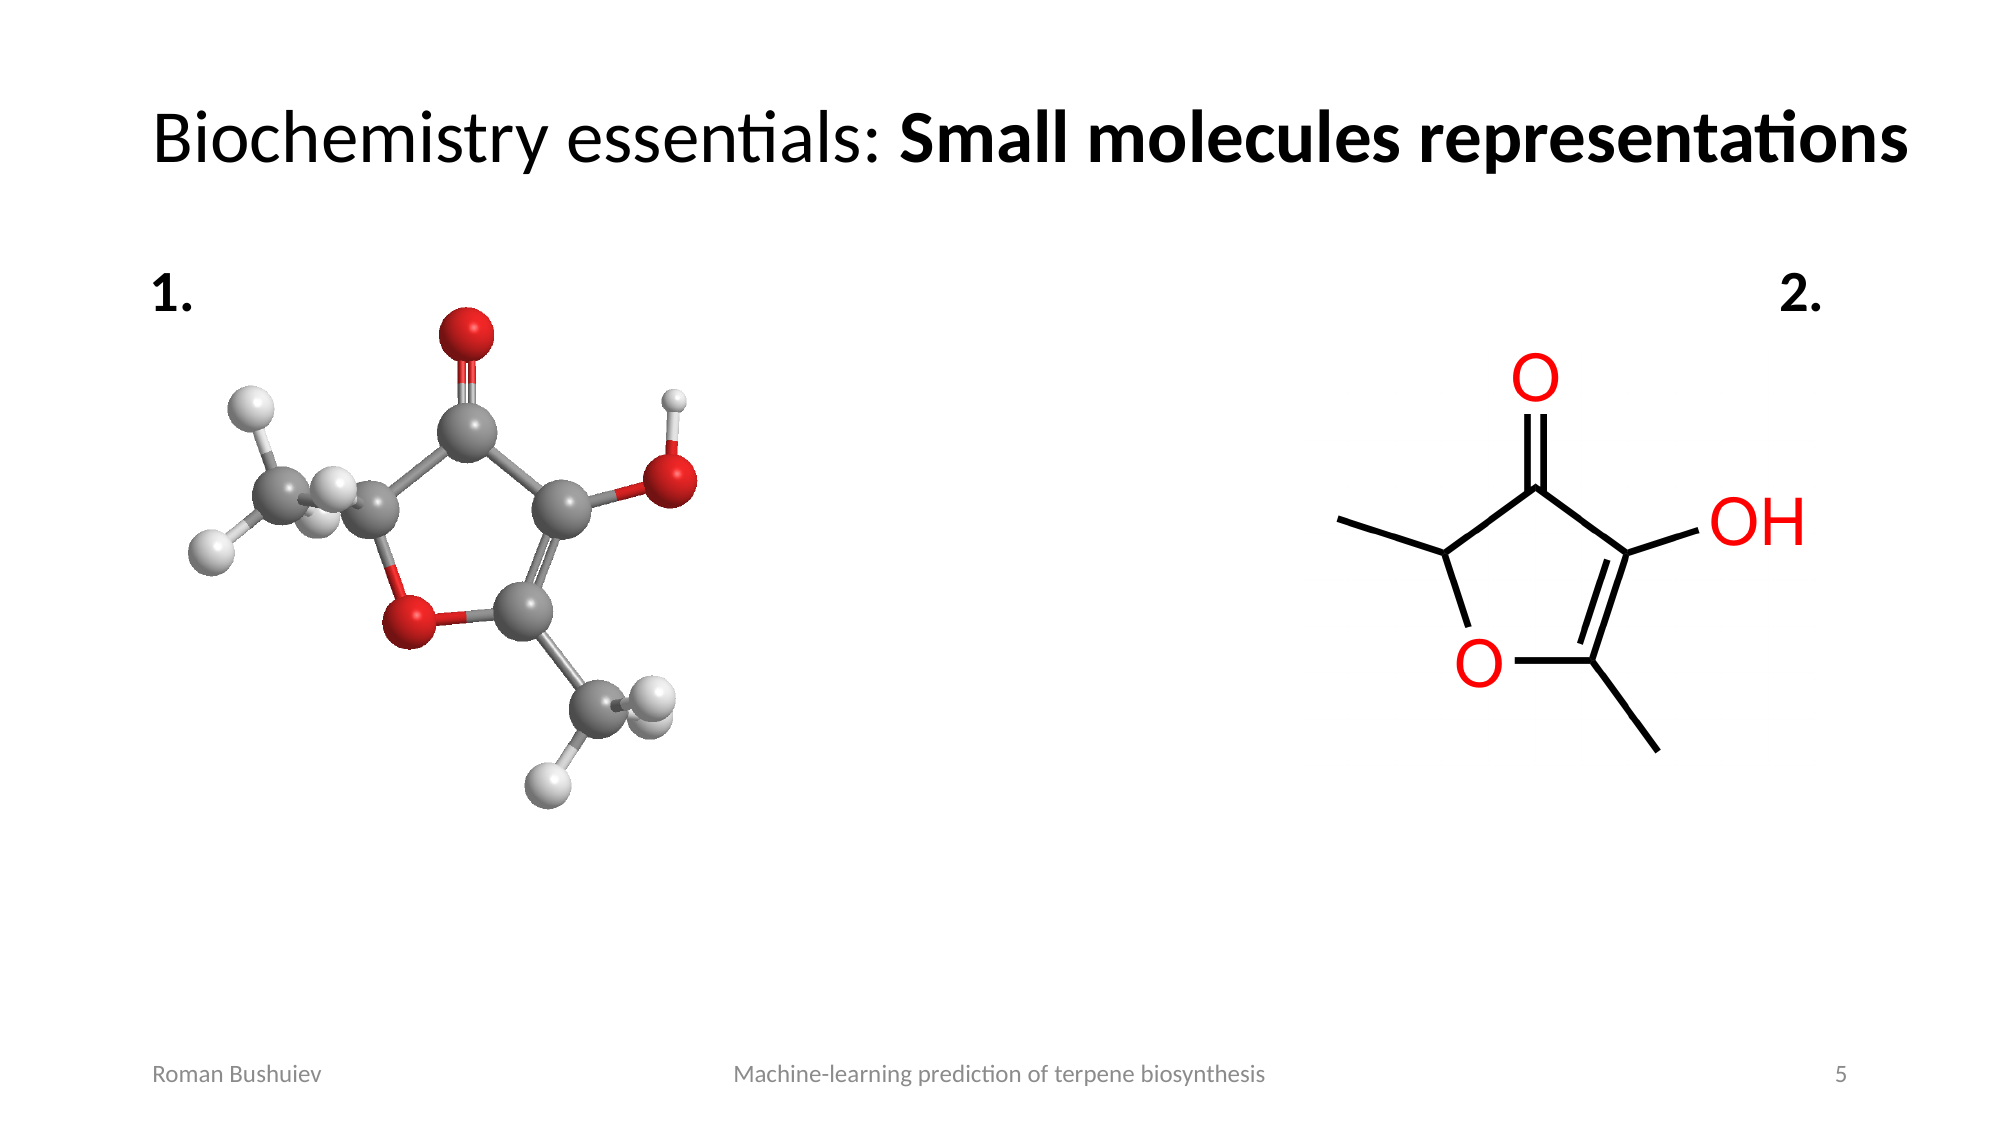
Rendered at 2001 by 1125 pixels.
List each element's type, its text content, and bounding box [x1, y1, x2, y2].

footer Machine-learning prediction of terpene biosynthesis [662, 1042, 1338, 1103]
text_box 1. [134, 245, 236, 330]
picture [143, 288, 759, 815]
slide_number 5 [1412, 1042, 1863, 1103]
slide_number Roman Bushuiev [137, 1042, 588, 1103]
text_box 2. [1764, 245, 1865, 330]
text_box Biochemistry essentials: Small molecules representations [137, 97, 1959, 179]
picture [1302, 347, 1815, 766]
